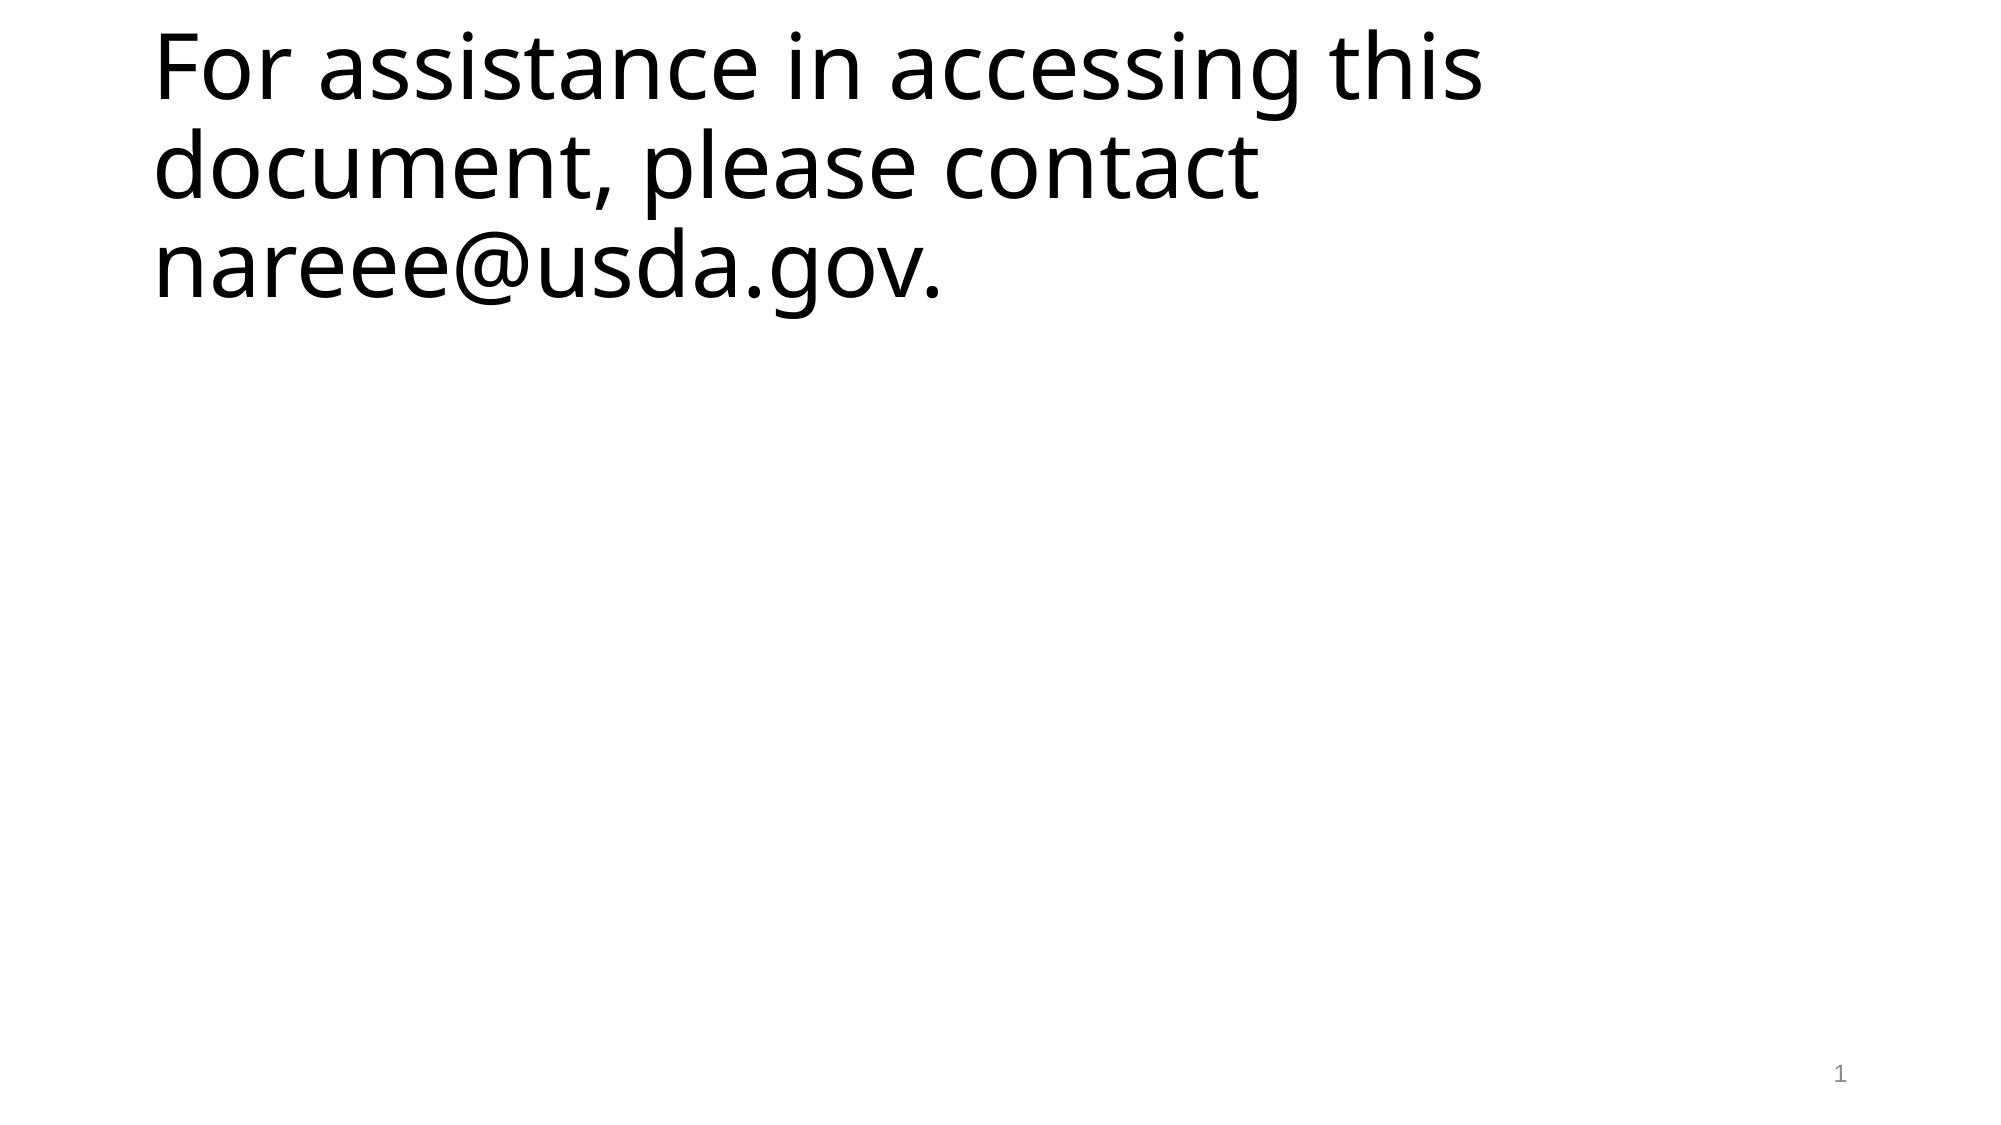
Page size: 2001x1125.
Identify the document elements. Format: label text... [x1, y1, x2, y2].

title For assistance in accessing this document, please contact nareee@usda.gov. [137, 59, 1863, 278]
slide_number 1 [1412, 1042, 1863, 1103]
